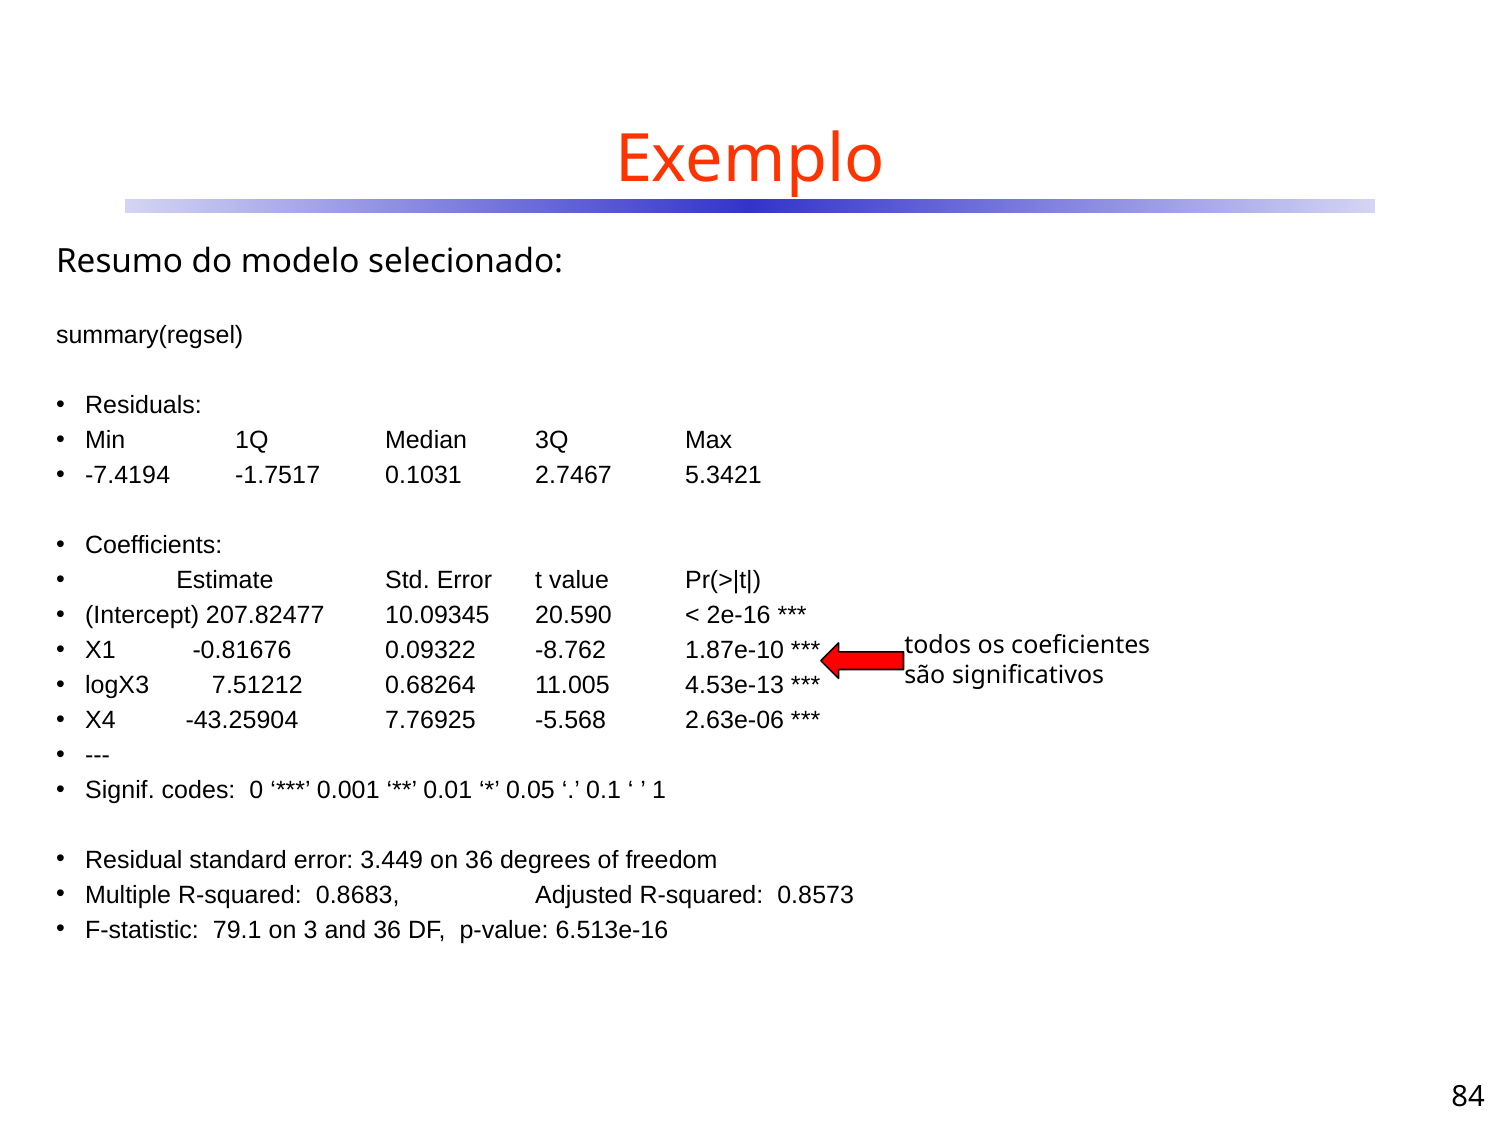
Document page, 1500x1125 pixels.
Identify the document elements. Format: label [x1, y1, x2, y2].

text_box [41, 231, 1160, 951]
slide_number [1187, 1049, 1500, 1125]
title [0, 96, 1500, 213]
